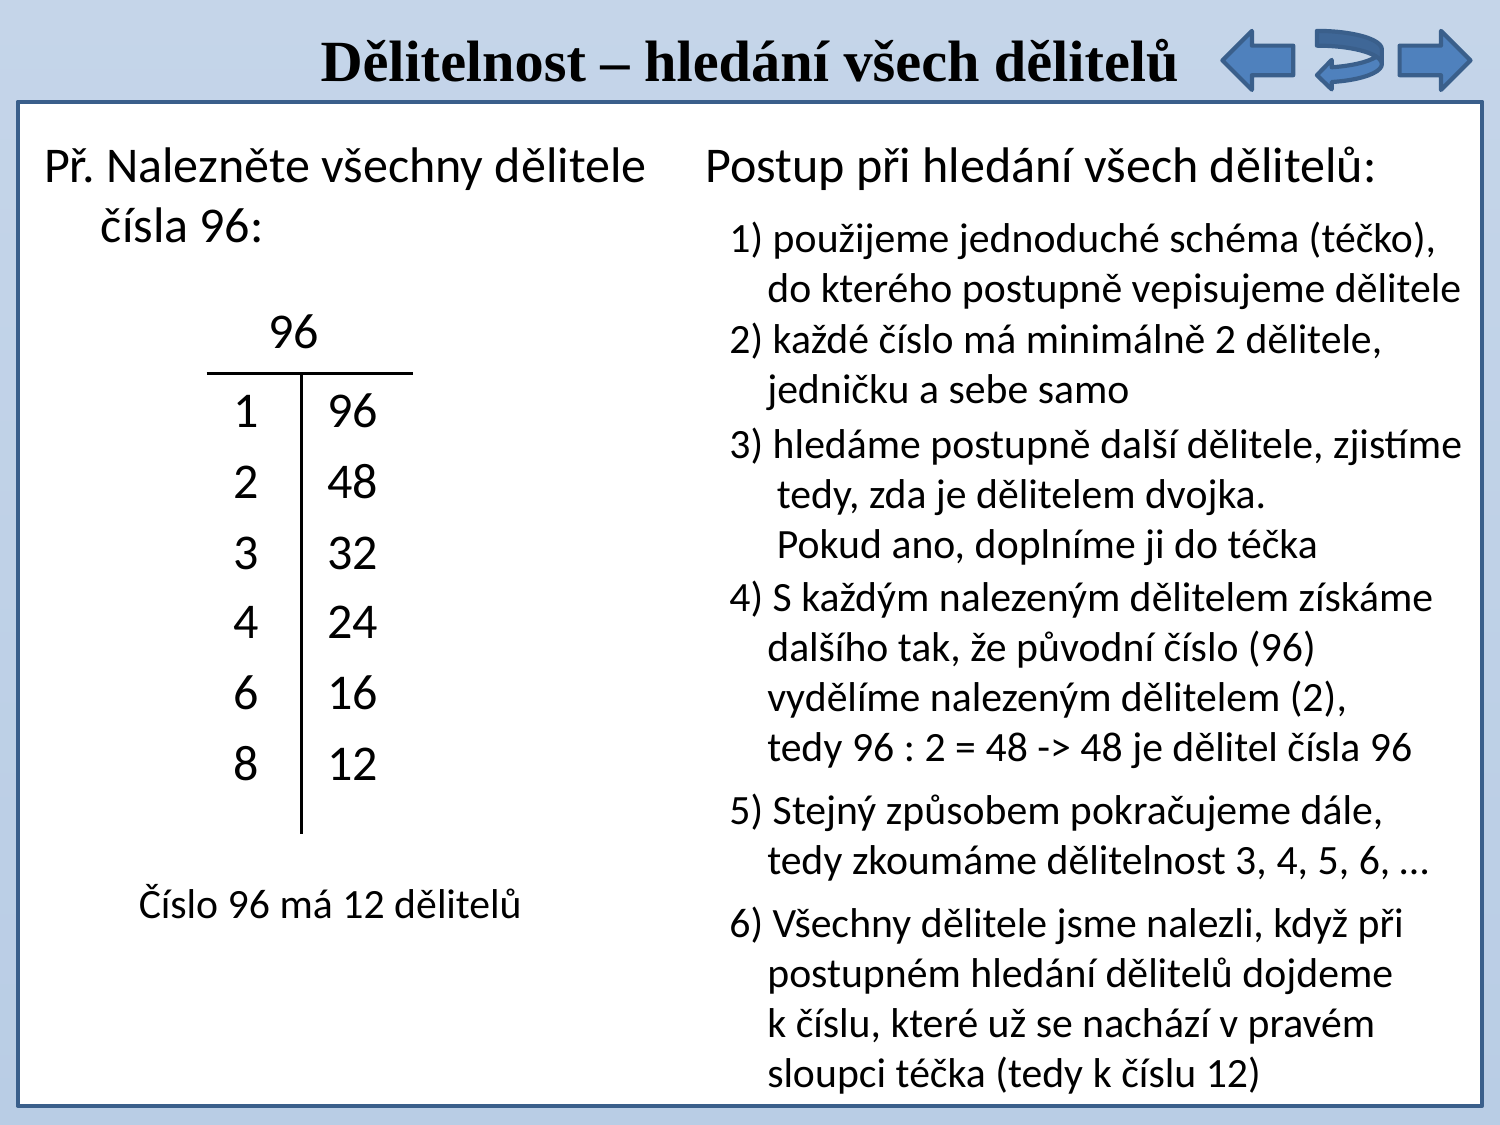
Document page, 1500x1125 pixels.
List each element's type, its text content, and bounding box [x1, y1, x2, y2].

text_box 2 [306, 441, 312, 516]
text_box Dělitelnost – hledání všech dělitelů [17, 16, 1483, 101]
text_box 6) Všechny dělitele jsme nalezli, když při postupném hledání dělitelů dojdeme k číslu, které už se nachází v pravém sloupci téčka (tedy k číslu 12) [714, 888, 1483, 1104]
text_box 2 [218, 441, 296, 512]
text_box 96 [312, 370, 431, 441]
text_box Číslo 96 má 12 dělitelů [123, 869, 550, 935]
text_box 1 [218, 382, 296, 441]
text_box 8 [218, 722, 296, 798]
text_box 3) hledáme postupně další dělitele, zjistíme tedy, zda je dělitelem dvojka. Pokud ano, doplníme ji do téčka [714, 408, 1483, 562]
text_box 6 [218, 652, 296, 722]
text_box 32 [312, 512, 396, 581]
text_box 48 [312, 441, 431, 516]
text_box Postup při hledání všech dělitelů: [690, 125, 1400, 201]
text_box 96 [253, 290, 372, 366]
text_box 1) použijeme jednoduché schéma (téčko), do kterého postupně vepisujeme dělitele [714, 203, 1483, 304]
text_box 12 [312, 722, 396, 798]
text_box 1 [306, 382, 312, 441]
text_box 3 [218, 512, 296, 581]
text_box [1314, 28, 1384, 92]
text_box 4 [218, 581, 296, 652]
text_box 24 [312, 581, 396, 652]
text_box 5) Stejný způsobem pokračujeme dále, tedy zkoumáme dělitelnost 3, 4, 5, 6, … [714, 775, 1483, 888]
text_box 16 [312, 652, 396, 722]
text_box Př. Nalezněte všechny dělitele čísla 96: [29, 125, 668, 752]
text_box [16, 100, 1484, 1108]
text_box 4) S každým nalezeným dělitelem získáme dalšího tak, že původní číslo (96) vydělíme nalezeným dělitelem (2), tedy 96 : 2 = 48 -> 48 je dělitel čísla 96 [714, 562, 1483, 775]
text_box 2) každé číslo má minimálně 2 dělitele, jedničku a sebe samo [714, 304, 1483, 408]
